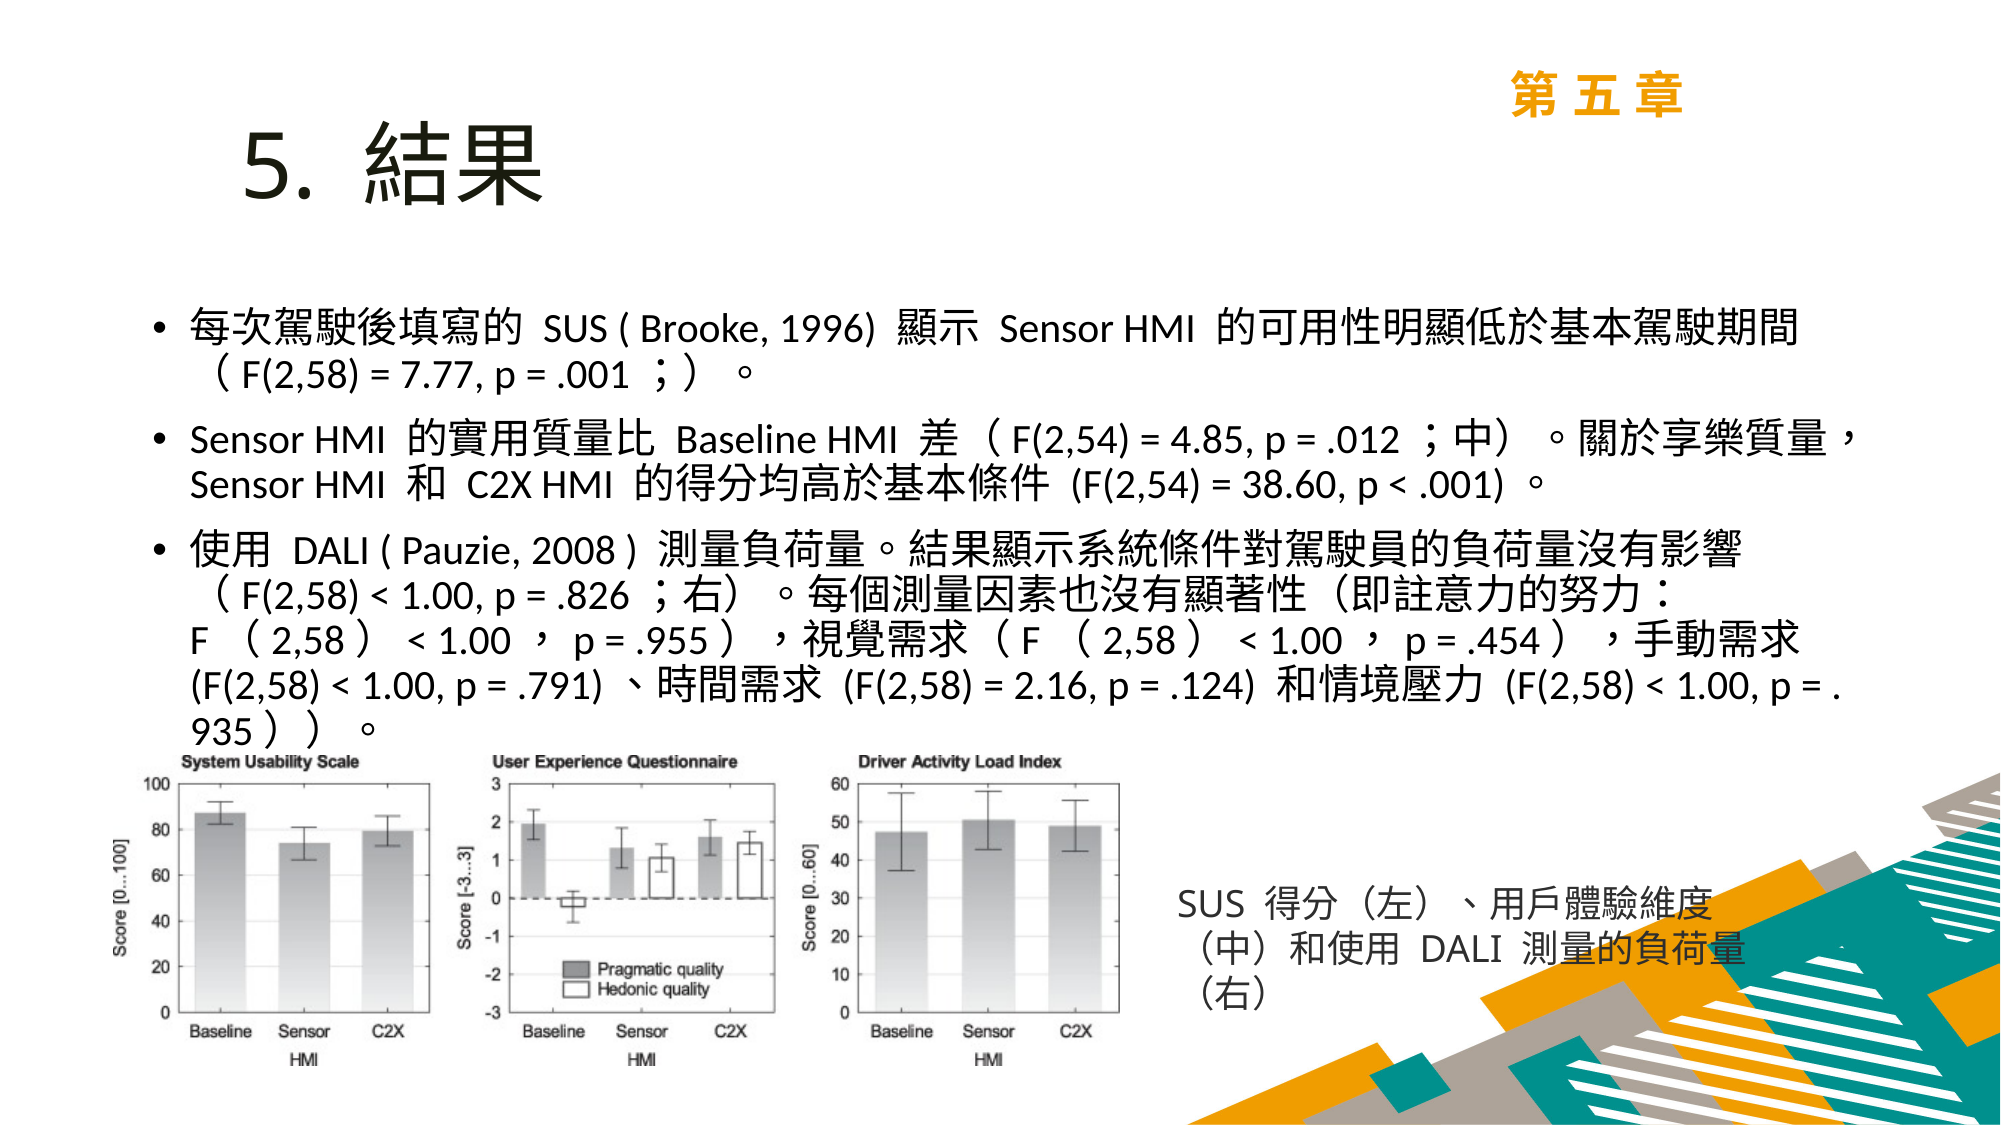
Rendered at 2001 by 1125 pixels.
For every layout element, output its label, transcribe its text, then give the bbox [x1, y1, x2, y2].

text_box 5. 結果 [224, 112, 1800, 299]
text_box SUS 得分（左）、用戶體驗維度（中）和使用 DALI 測量的負荷量（右） [1162, 872, 1814, 1023]
text_box 第五章 [1084, 55, 1700, 112]
picture [0, 0, 2001, 1125]
list 每次駕駛後填寫的 SUS ( Brooke, 1996) 顯示 Sensor HMI 的可用性明顯低於基本駕駛期間（F(2,58) = 7.77, p = .001；）。 Sensor HMI 的實用質量比 Baseline HMI 差（F(2,54) = 4.85, p = .012；中）。關於享樂質量，Sensor HMI 和 C2X HMI 的得分均高於基本條件 (F(2,54) = 38.60, p < .001)。 使用 DALI ( Pauzie, 2008 ) 測量負荷量。結果顯示系統條件對駕駛員的負荷量沒有影響（F(2,58) < 1.00, p = .826；右）。每個測量因素也沒有顯著性（即註意力的努力：F（2,58）< 1.00，p = .955），視覺需求（F（2,58）< 1.00，p = .454），手動需求(F(2,58) < 1.00, p = .791)、時間需求 (F(2,58) = 2.16, p = .124) 和情境壓力 (F(2,58) < 1.00, p = . 935））。 [137, 299, 1863, 1014]
